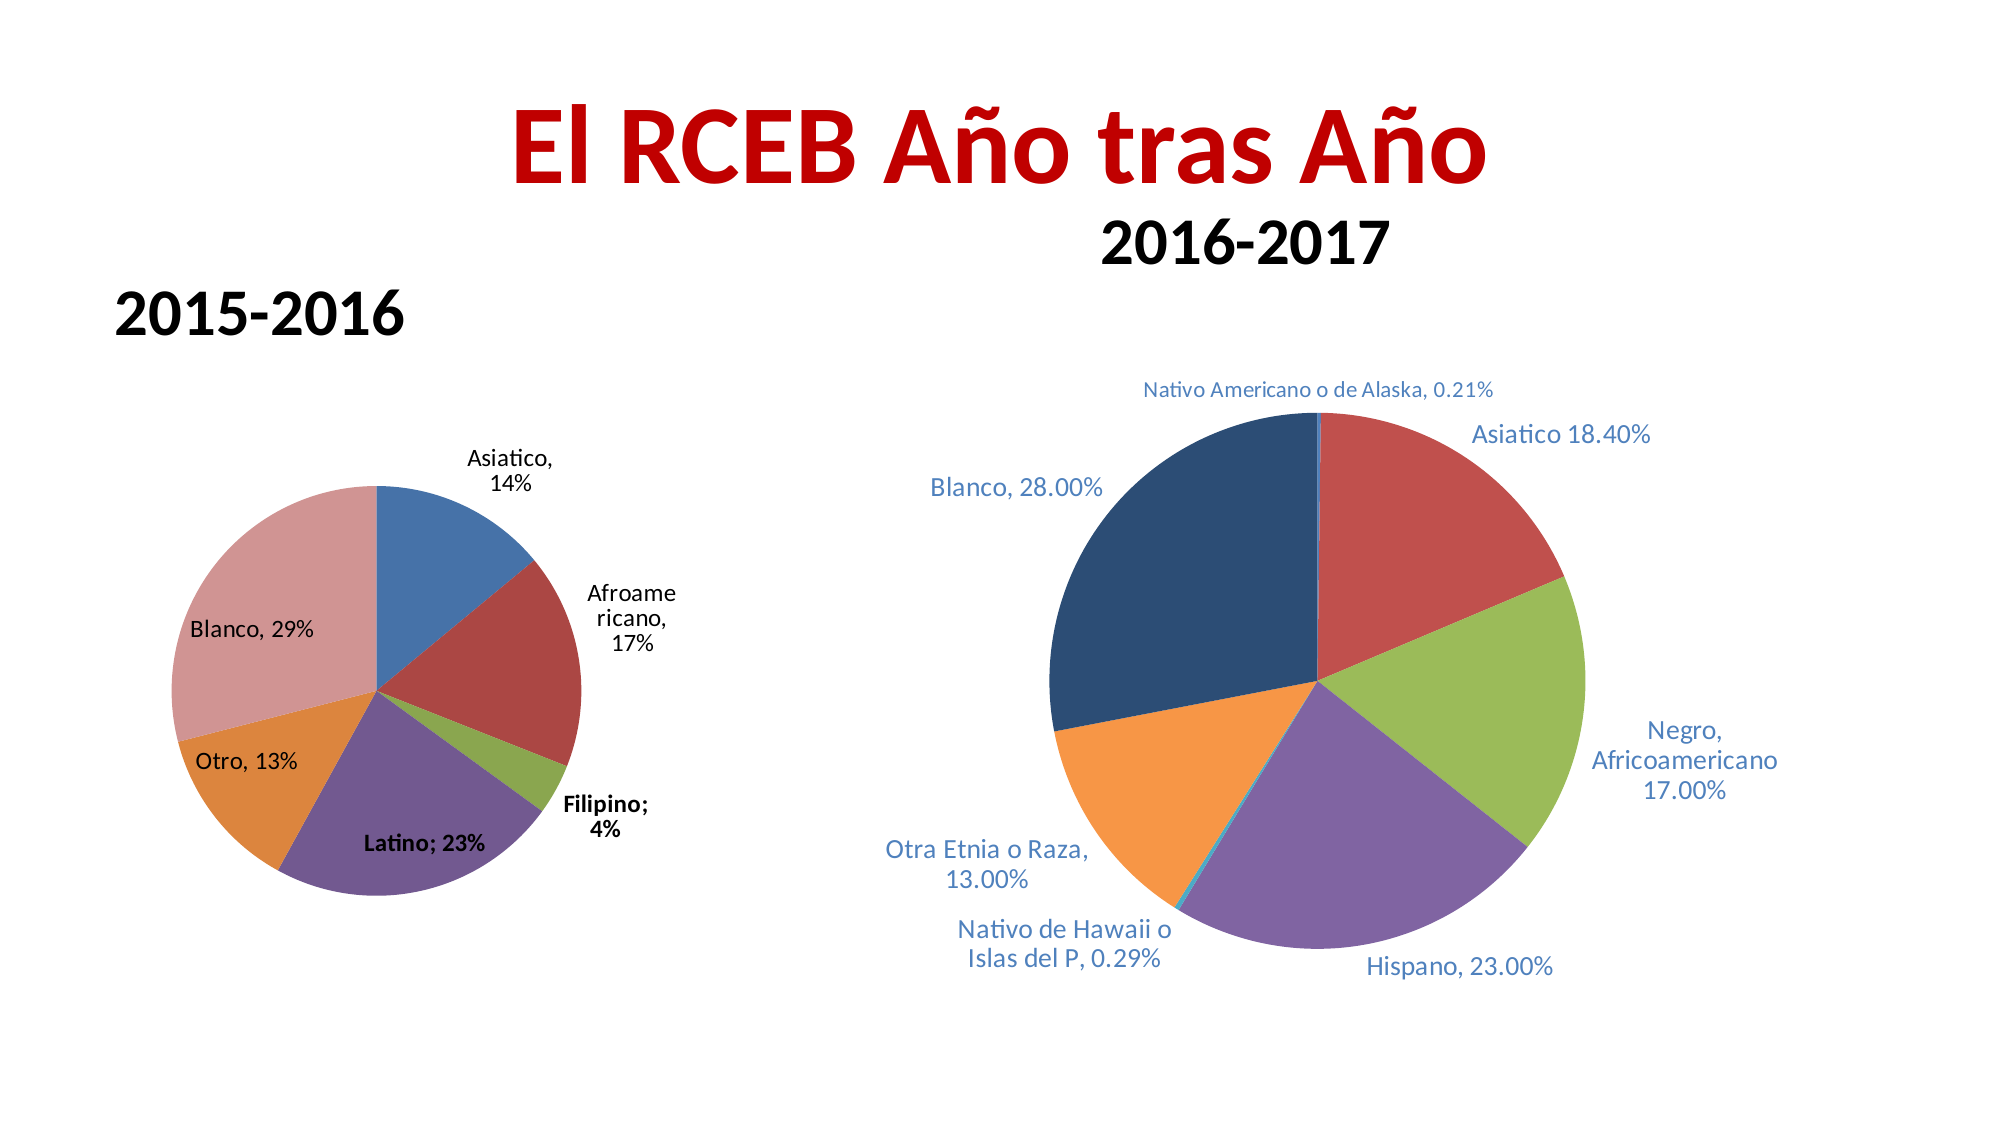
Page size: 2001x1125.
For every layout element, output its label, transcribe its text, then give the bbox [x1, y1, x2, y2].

list 2015-2016 [99, 251, 984, 355]
list 2016-2017 [1085, 180, 1587, 285]
title El RCEB Año tras Año [99, 45, 1900, 233]
chart [79, 308, 1883, 1064]
